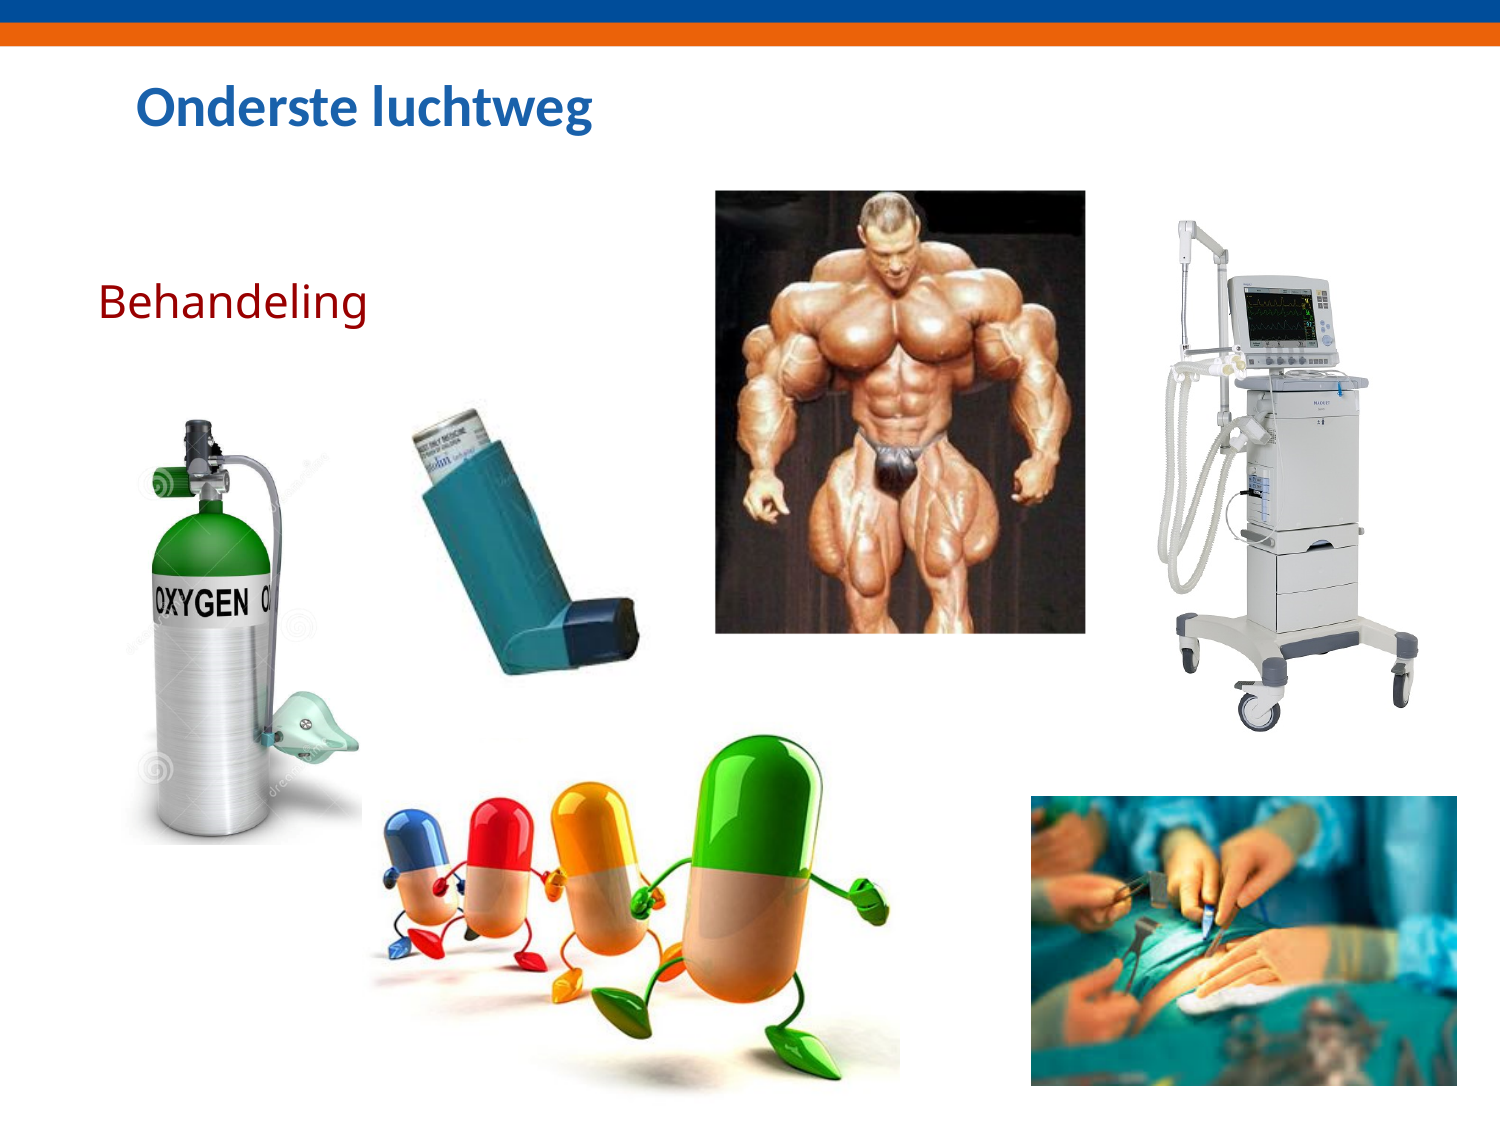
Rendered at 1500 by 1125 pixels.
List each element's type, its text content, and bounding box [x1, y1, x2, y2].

title Onderste luchtweg [121, 60, 1359, 195]
picture [0, 0, 1500, 1125]
list Behandeling [82, 265, 1358, 941]
